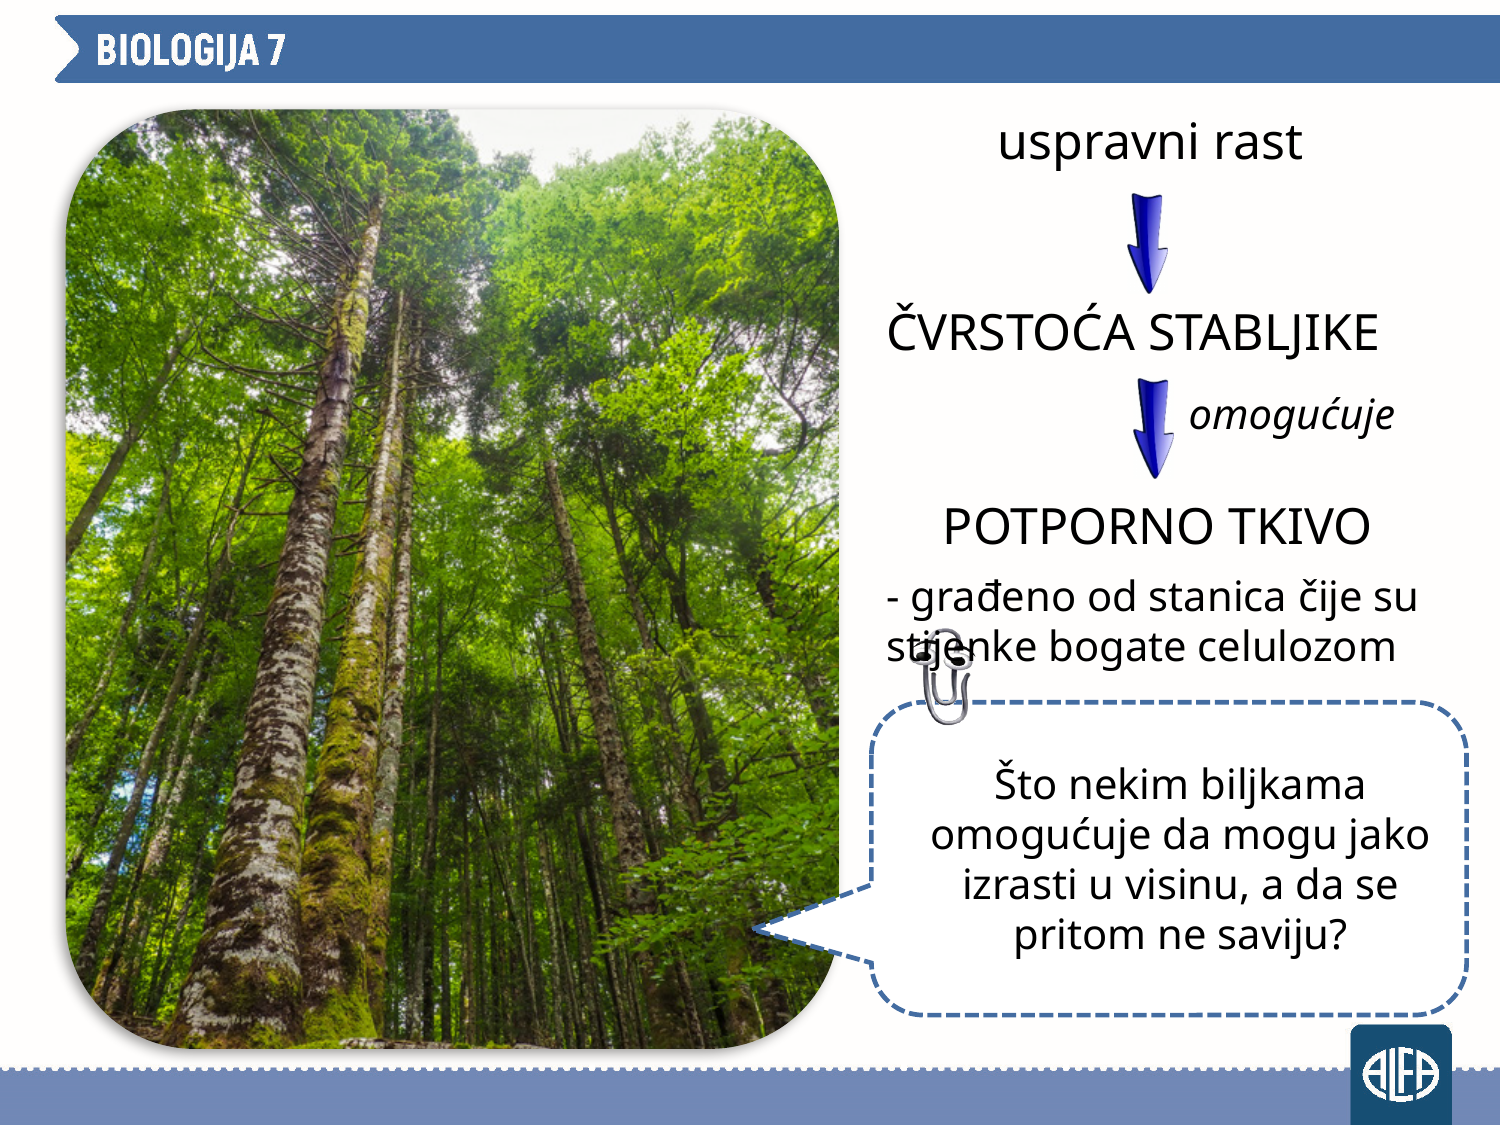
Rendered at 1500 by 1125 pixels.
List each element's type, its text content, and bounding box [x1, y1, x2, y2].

picture [0, 0, 1500, 1125]
text_box Što nekim biljkama omogućuje da mogu jako izrasti u visinu, a da se pritom ne saviju? [894, 750, 1467, 965]
text_box POTPORNO TKIVO [928, 486, 1500, 562]
text_box omogućuje [1174, 380, 1500, 446]
text_box uspravni rast [983, 102, 1324, 178]
text_box ČVRSTOĆA STABLJIKE [871, 293, 1500, 368]
text_box - građeno od stanica čije su stijenke bogate celulozom [871, 562, 1467, 678]
text_box [840, 701, 1468, 1017]
